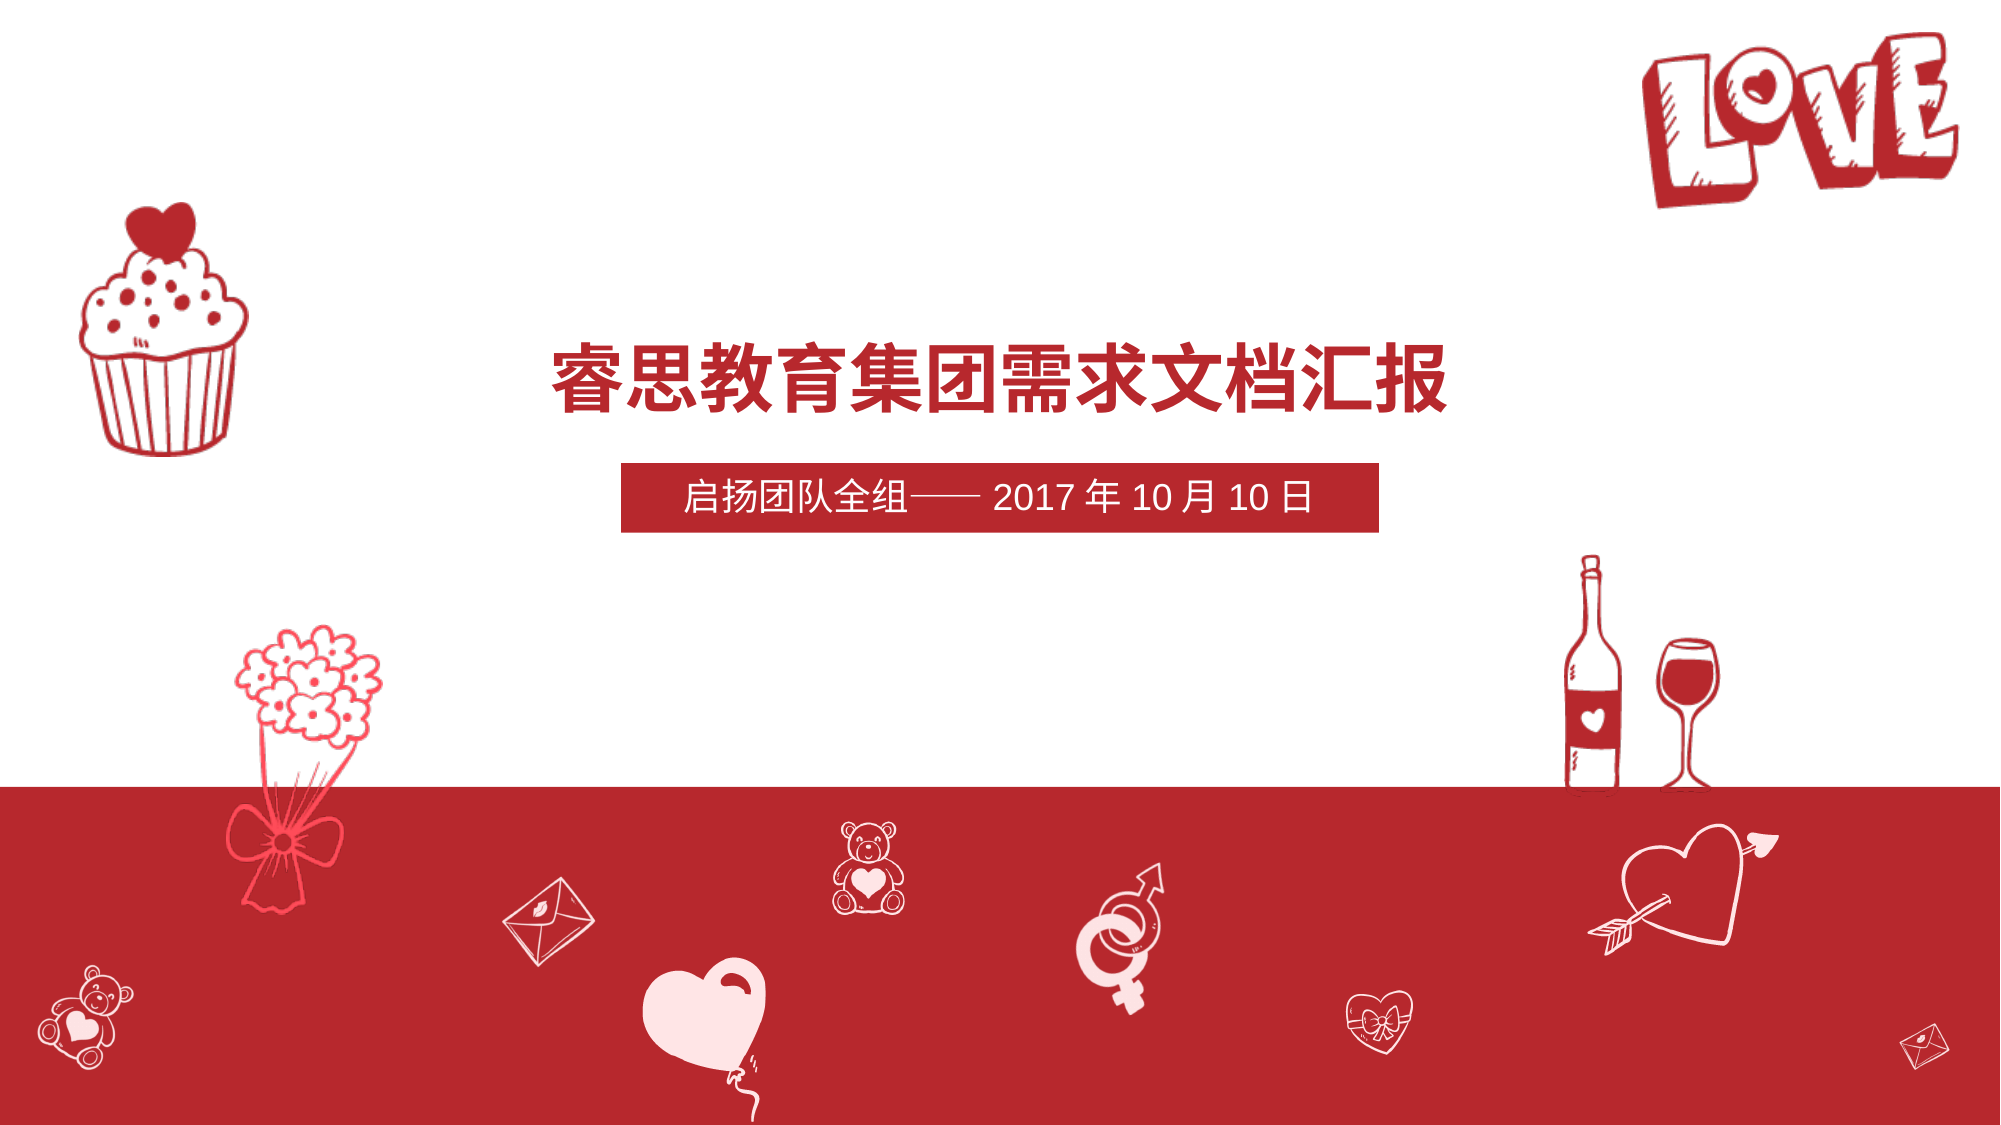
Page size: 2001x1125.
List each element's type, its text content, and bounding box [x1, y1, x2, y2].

subtitle 启扬团队全组——2017年10月10日 [621, 463, 1379, 533]
title 睿思教育集团需求文档汇报 [421, 287, 1579, 457]
picture [78, 202, 249, 457]
picture [226, 624, 383, 915]
picture [1564, 554, 1721, 798]
picture [1642, 32, 1960, 210]
